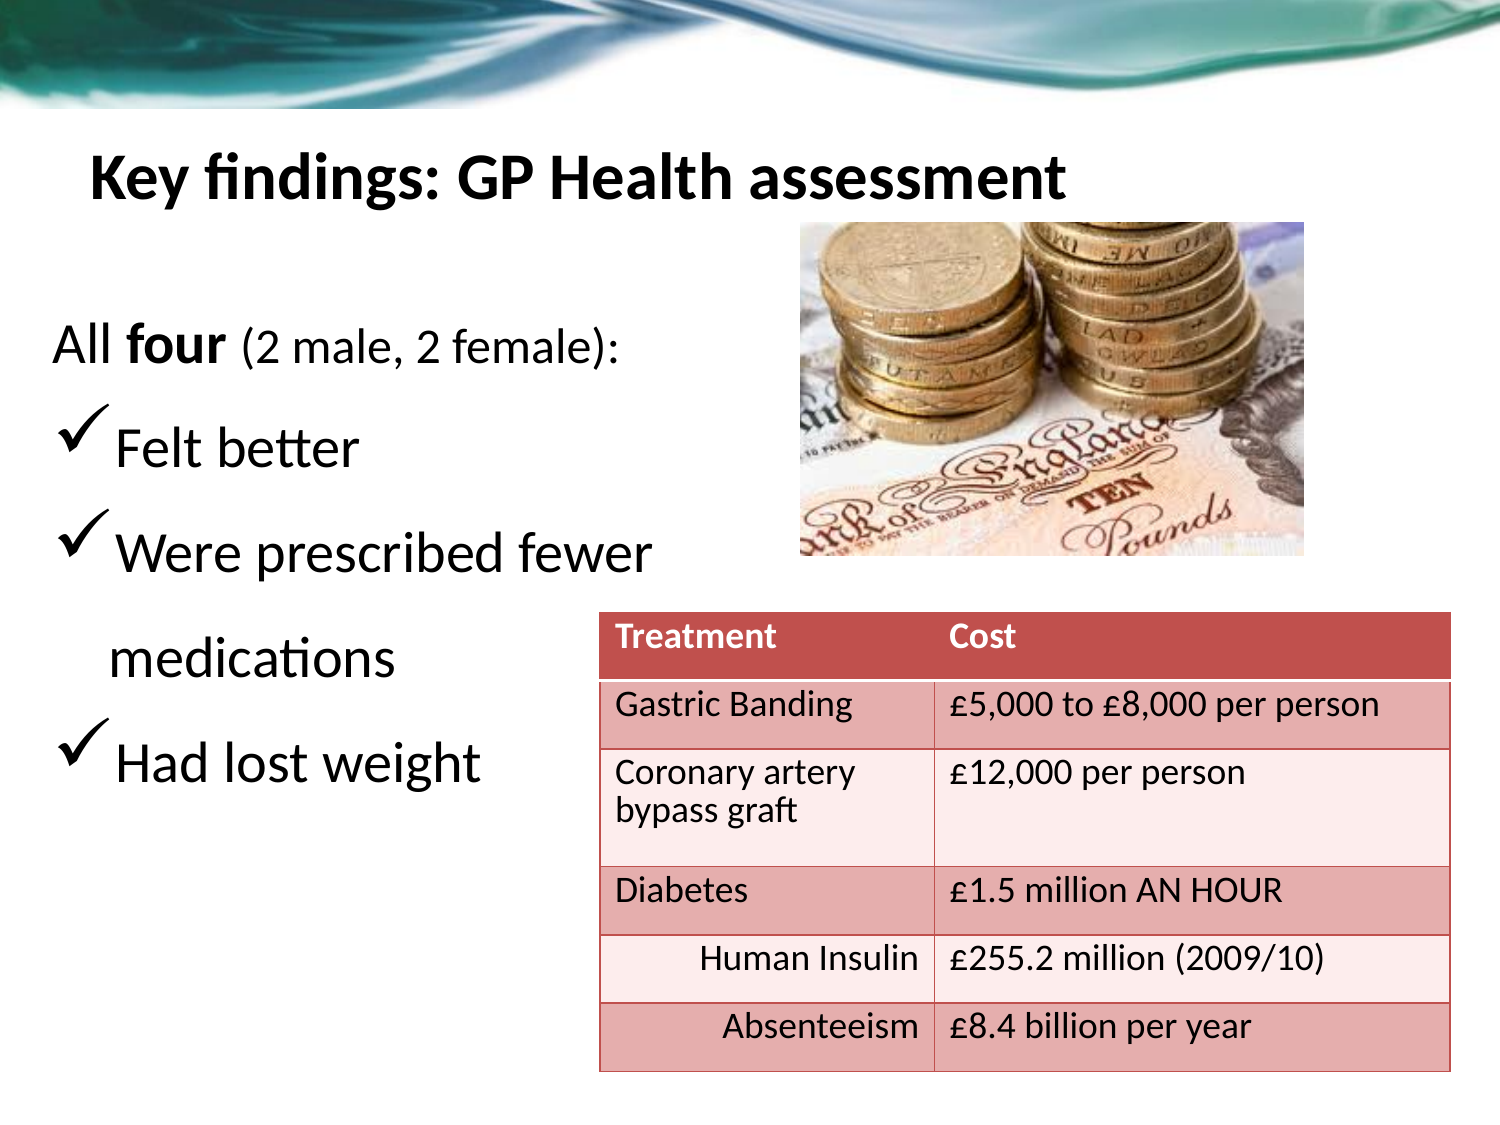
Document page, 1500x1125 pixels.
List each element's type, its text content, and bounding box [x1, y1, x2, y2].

table_cell Absenteeism [601, 1004, 934, 1071]
table_header Treatment [601, 613, 934, 679]
picture [0, 0, 1500, 109]
table_cell Diabetes [601, 867, 934, 934]
table_header Cost [935, 613, 1449, 679]
title Key findings: GP Health assessment [75, 125, 1425, 238]
table_cell £1.5 million AN HOUR [935, 867, 1449, 934]
table_cell £12,000 per person [935, 750, 1449, 866]
table_cell £255.2 million (2009/10) [935, 936, 1449, 1002]
table_cell £5,000 to £8,000 per person [935, 682, 1449, 748]
table_cell £8.4 billion per year [935, 1004, 1449, 1071]
list All four (2 male, 2 female): Felt better Were prescribed fewer medications Had lost weight [37, 262, 688, 1013]
table_cell Coronary artery bypass graft [601, 750, 934, 866]
picture [799, 222, 1304, 557]
table_cell Gastric Banding [601, 682, 934, 748]
table_cell Human Insulin [601, 936, 934, 1002]
